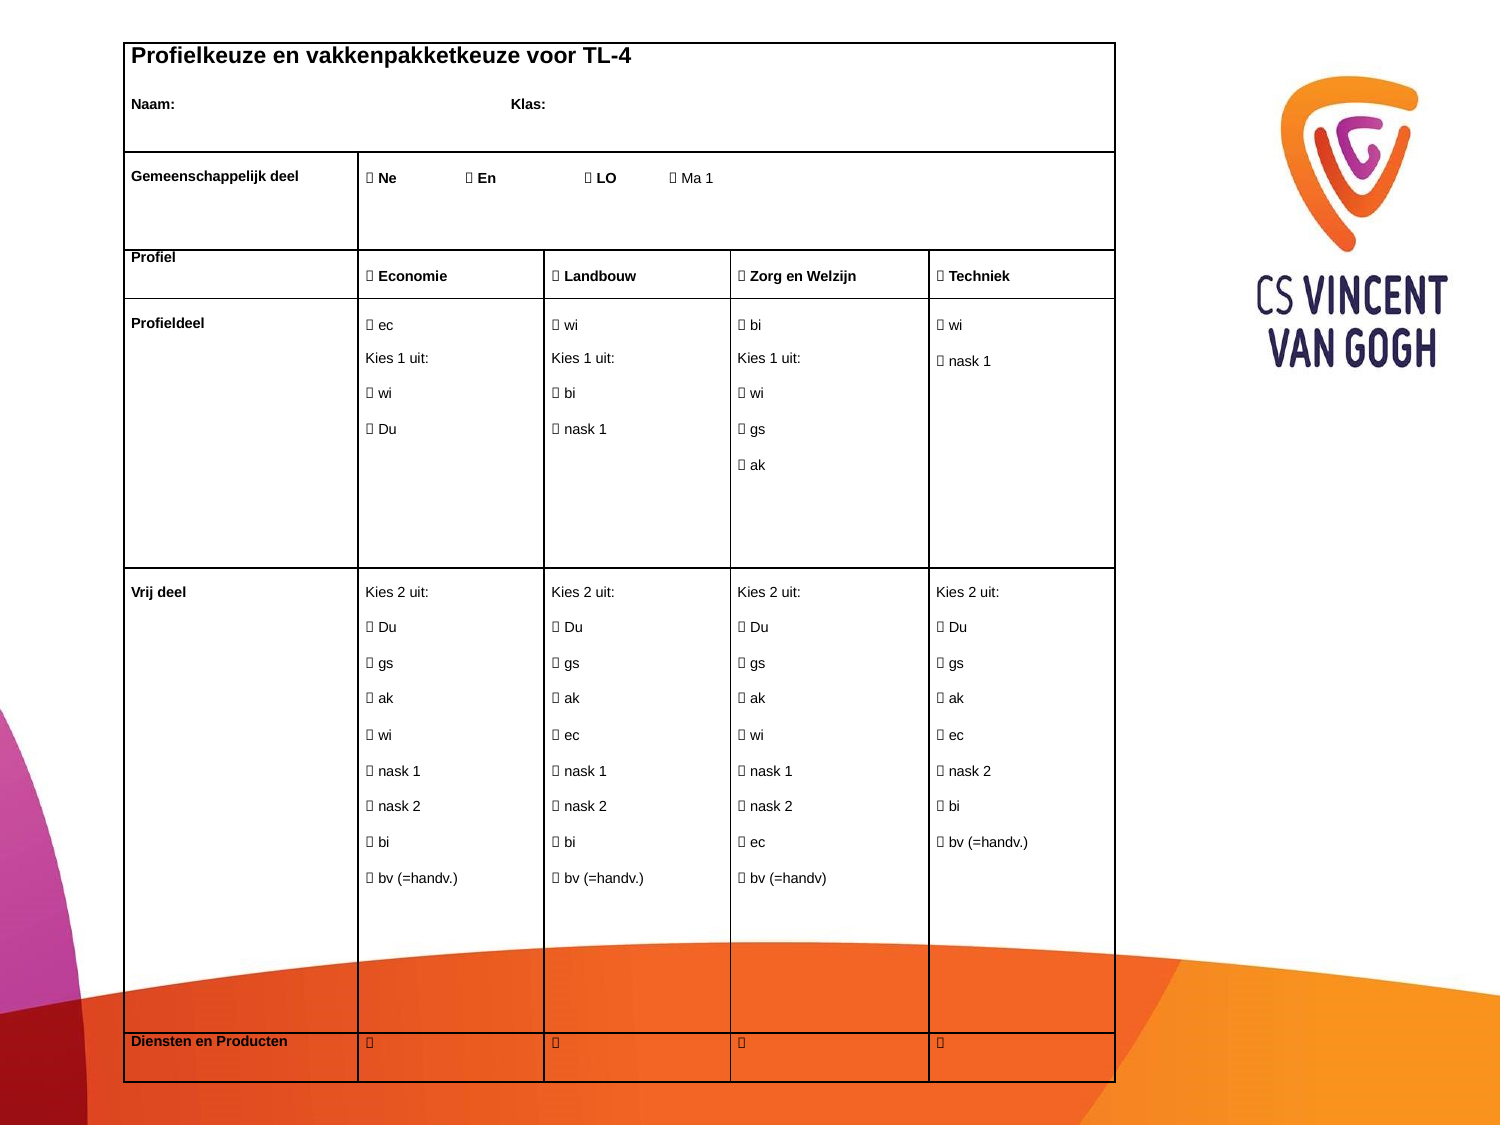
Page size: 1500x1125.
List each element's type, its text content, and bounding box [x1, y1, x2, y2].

table_cell  Techniek [930, 251, 1114, 298]
table_cell  Zorg en Welzijn [731, 251, 928, 298]
table_cell  bi Kies 1 uit:  wi  gs  ak [731, 299, 928, 567]
table_cell Gemeenschappelijk deel [125, 153, 357, 249]
table_cell  wi Kies 1 uit:  bi  nask 1 [545, 299, 730, 567]
table_header Profielkeuze en vakkenpakketkeuze voor TL-4 Naam: Klas: [125, 44, 1114, 151]
picture [0, 0, 1500, 1125]
table_cell Diensten en Producten [125, 1034, 357, 1081]
table_cell Vrij deel [125, 569, 357, 1032]
table_cell Kies 2 uit:  Du  gs  ak  ec  nask 1  nask 2  bi  bv (=handv.) [545, 569, 730, 1032]
table_cell Profieldeel [125, 299, 357, 567]
table_cell Kies 2 uit:  Du  gs  ak  wi  nask 1  nask 2  ec  bv (=handv) [731, 569, 928, 1032]
table_cell  Landbouw [545, 251, 730, 298]
table_cell Profiel [125, 251, 357, 298]
table_cell Kies 2 uit:  Du  gs  ak  ec  nask 2  bi  bv (=handv.) [930, 569, 1114, 1032]
table_cell  Ne  En  LO  Ma 1 [359, 153, 1114, 249]
table_cell  wi  nask 1 [930, 299, 1114, 567]
table_cell  [545, 1034, 730, 1081]
table_cell  ec Kies 1 uit:  wi  Du [359, 299, 543, 567]
table_cell  [731, 1034, 928, 1081]
table_cell  Economie [359, 251, 543, 298]
table_cell  [359, 1034, 543, 1081]
table_cell  [930, 1034, 1114, 1081]
table_cell Kies 2 uit:  Du  gs  ak  wi  nask 1  nask 2  bi  bv (=handv.) [359, 569, 543, 1032]
